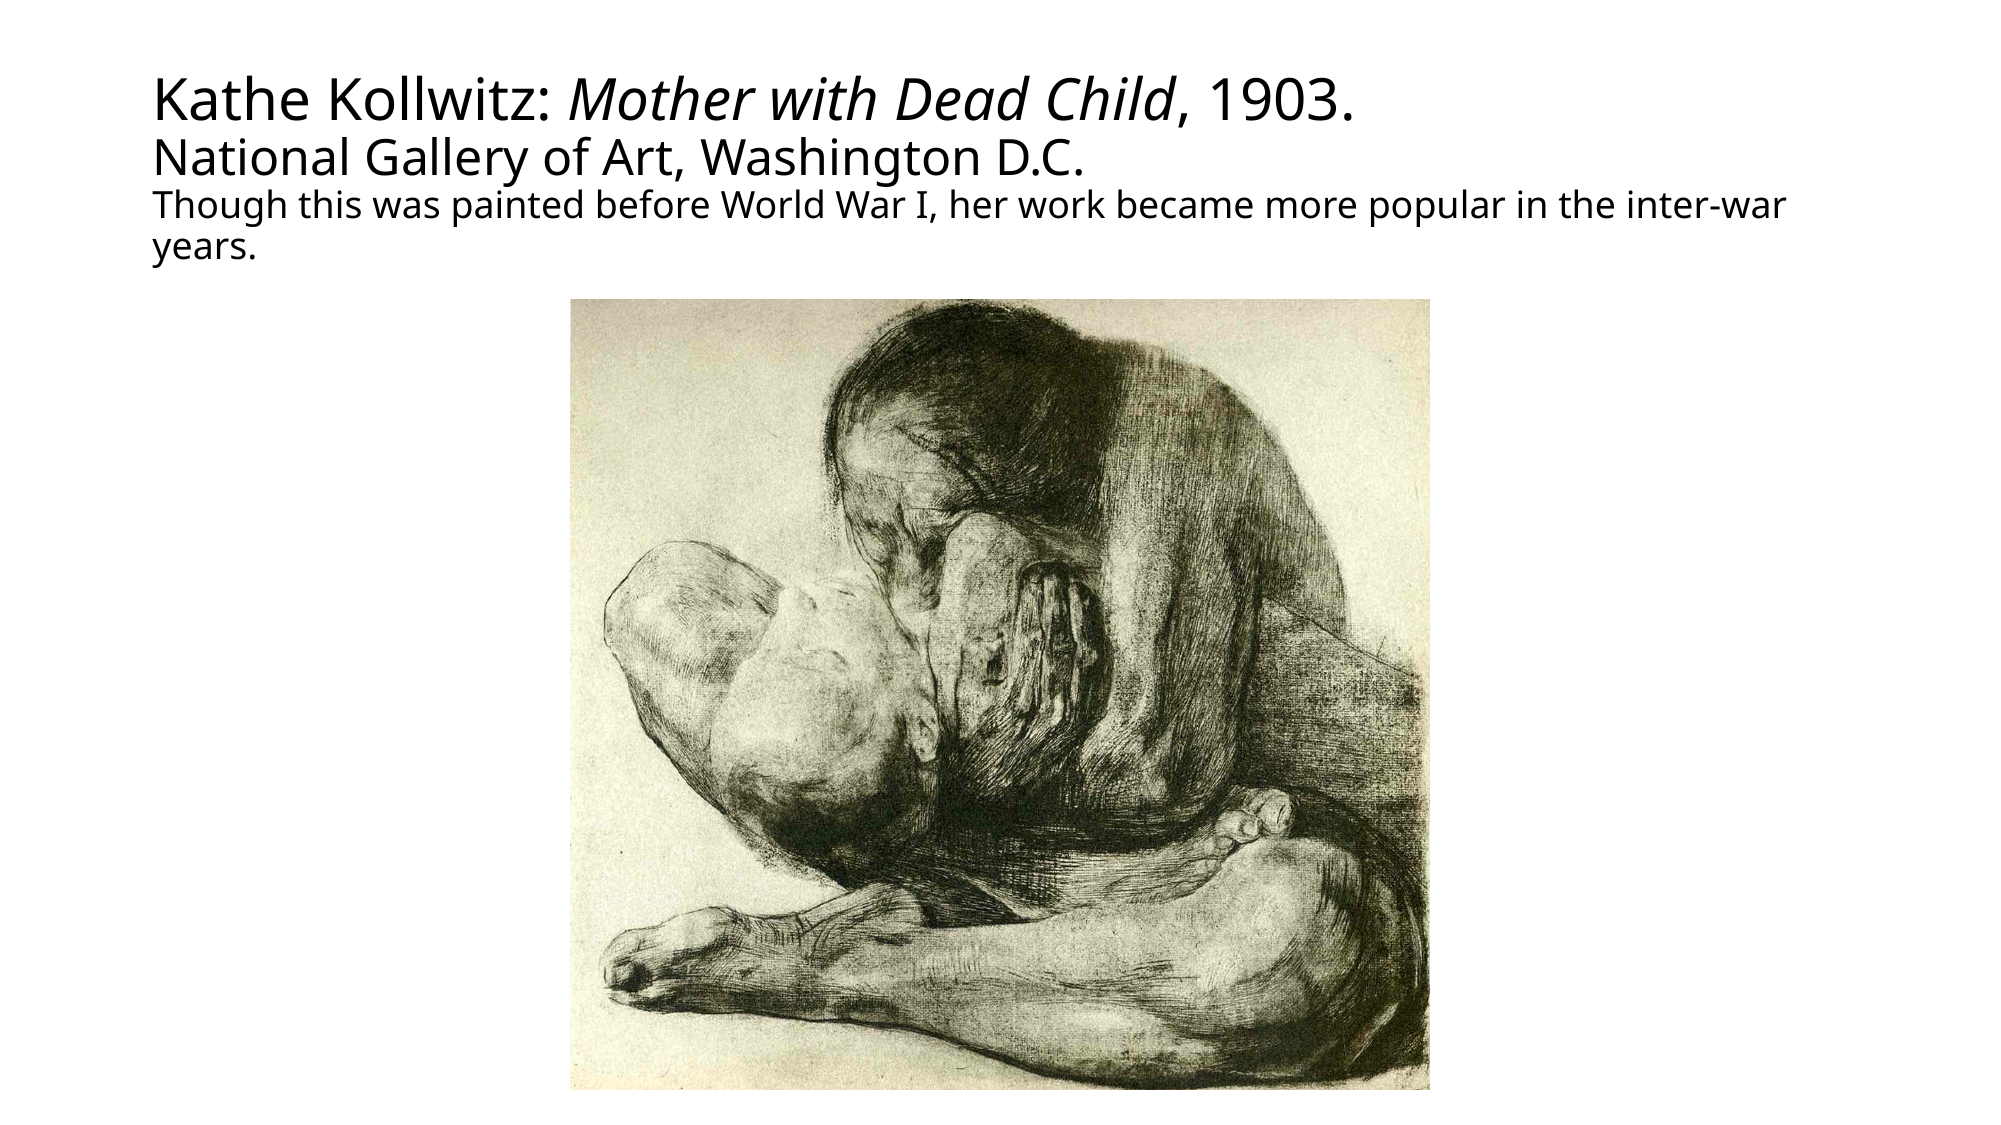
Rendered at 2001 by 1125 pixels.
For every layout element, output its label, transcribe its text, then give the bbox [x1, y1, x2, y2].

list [570, 299, 1430, 1090]
title Kathe Kollwitz: Mother with Dead Child, 1903. National Gallery of Art, Washington D.C. Though this was painted before World War I, her work became more popular in the inter-war years. [137, 59, 1863, 278]
